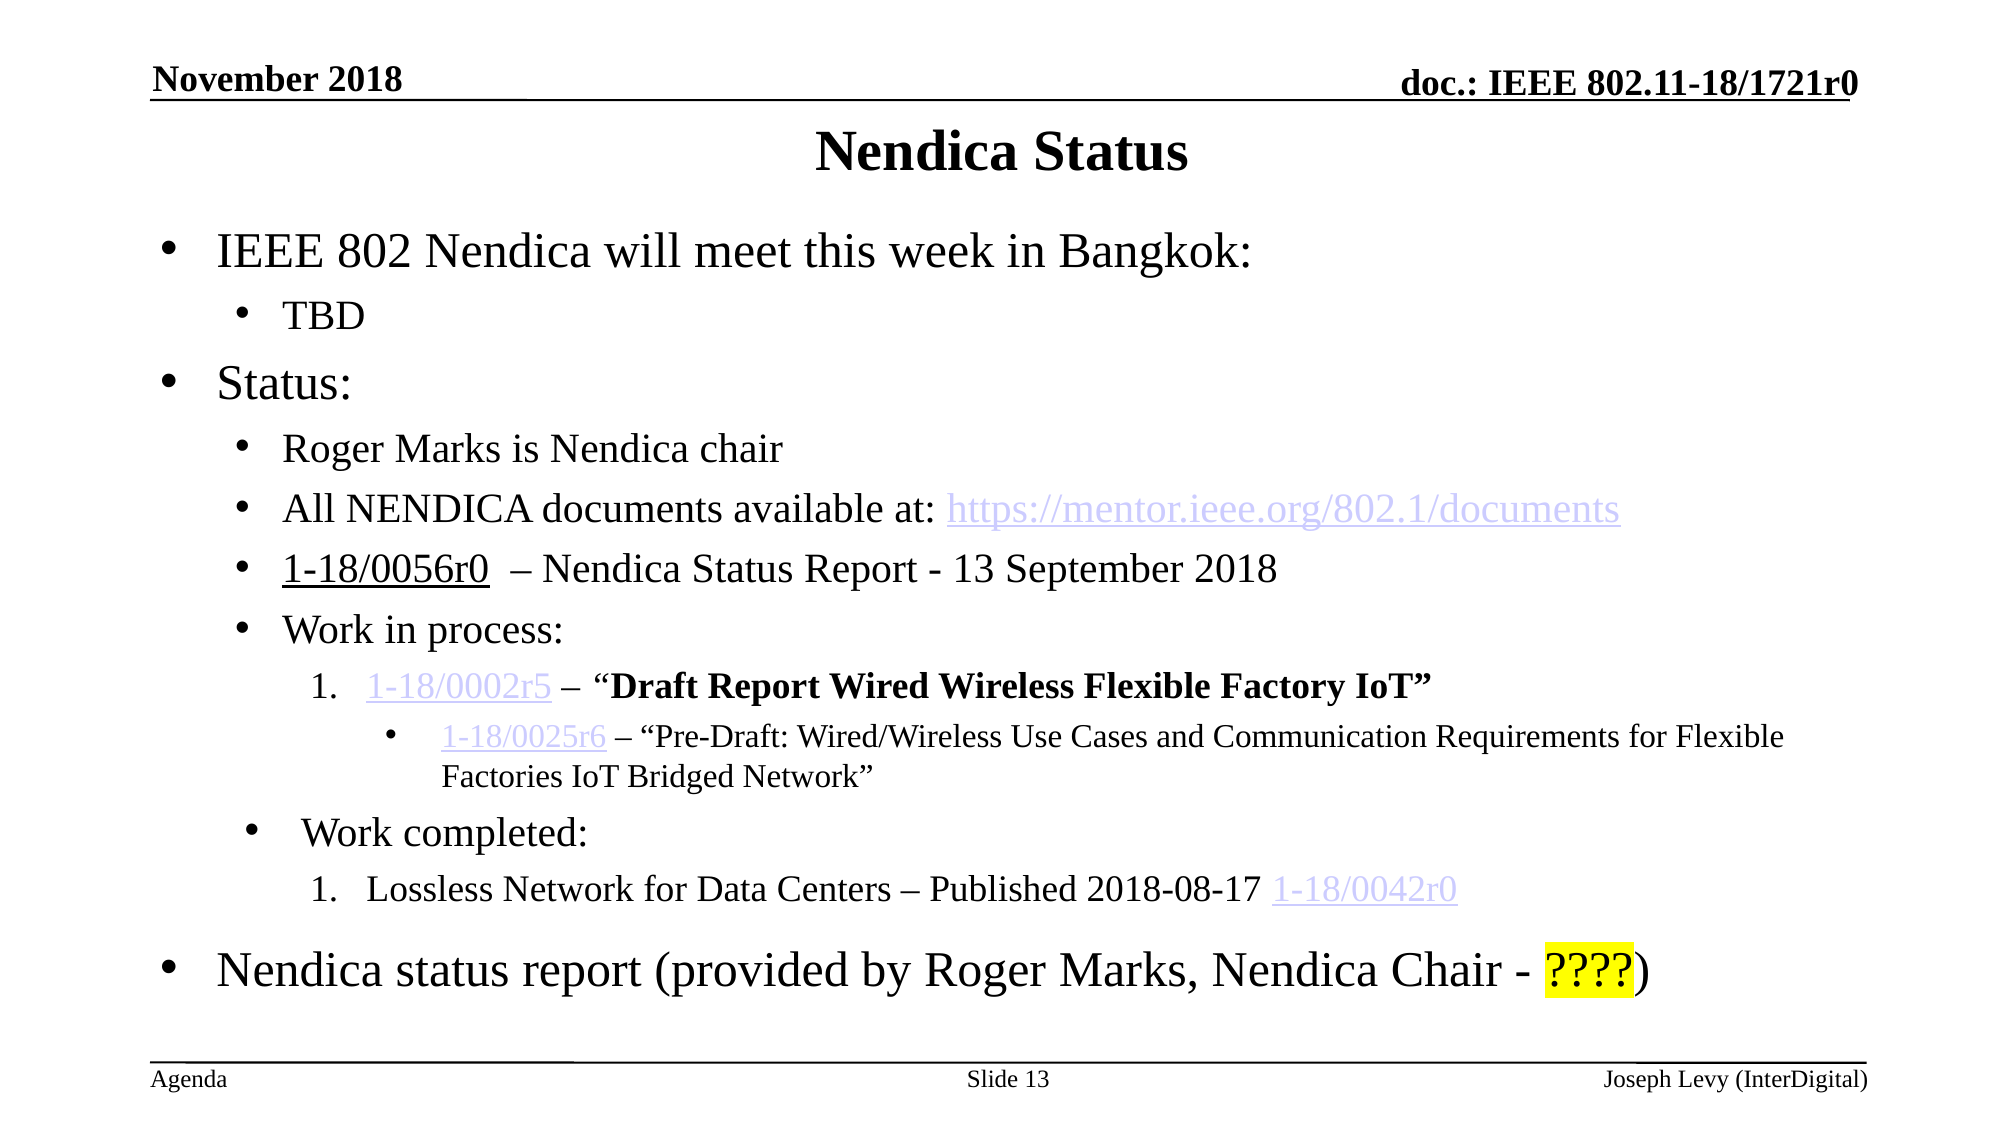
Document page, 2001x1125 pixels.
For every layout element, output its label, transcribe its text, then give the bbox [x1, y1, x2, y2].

list IEEE 802 Nendica will meet this week in Bangkok: TBD Status: Roger Marks is Nendica chair All NENDICA documents available at: https://mentor.ieee.org/802.1/documents 1-18/0056r0 – Nendica Status Report - 13 September 2018 Work in process: 1-18/0002r5 – “Draft Report Wired Wireless Flexible Factory IoT” 1-18/0025r6 – “Pre-Draft: Wired/Wireless Use Cases and Communication Requirements for Flexible Factories IoT Bridged Network” Work completed: Lossless Network for Data Centers – Published 2018-08-17 1-18/0042r0 Nendica status report (provided by Roger Marks, Nendica Chair - ????) [144, 209, 1860, 1041]
footer Joseph Levy (InterDigital) [1171, 1061, 1869, 1093]
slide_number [152, 54, 563, 100]
slide_number Slide 13 [950, 1061, 1067, 1123]
title Nendica Status [152, 105, 1853, 188]
